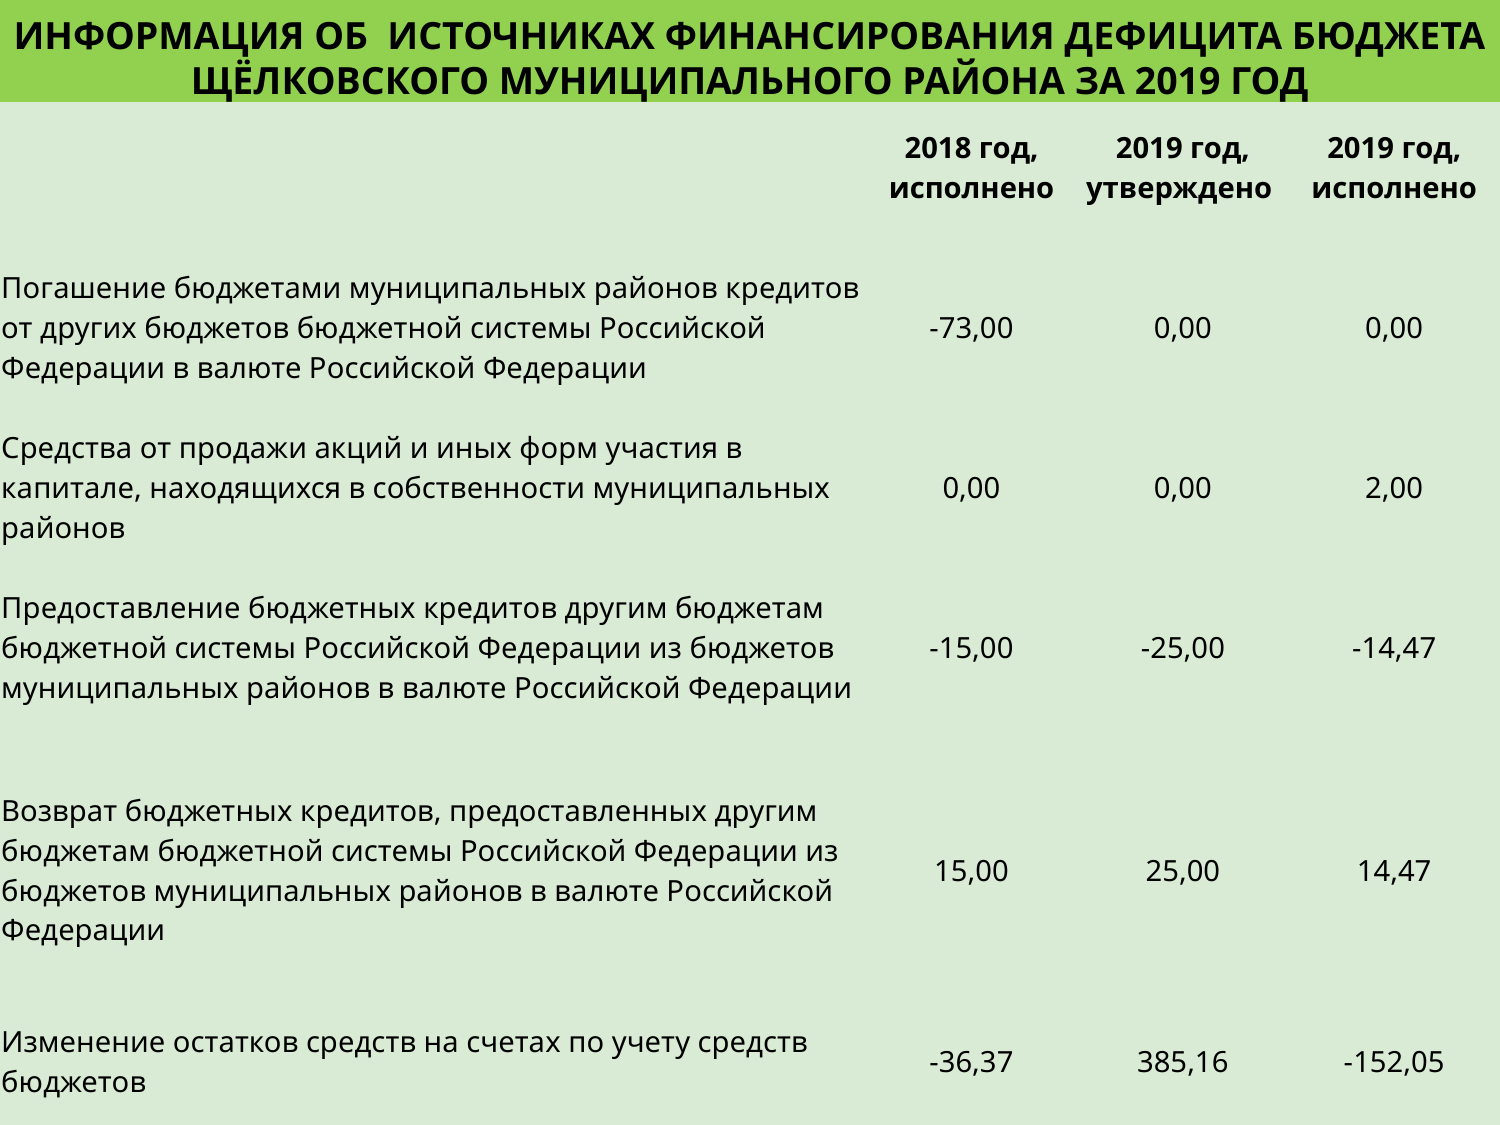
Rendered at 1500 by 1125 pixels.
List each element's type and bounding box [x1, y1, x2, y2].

table_header [0, 102, 1500, 230]
title [0, 0, 1500, 102]
table_cell [0, 230, 1500, 1125]
